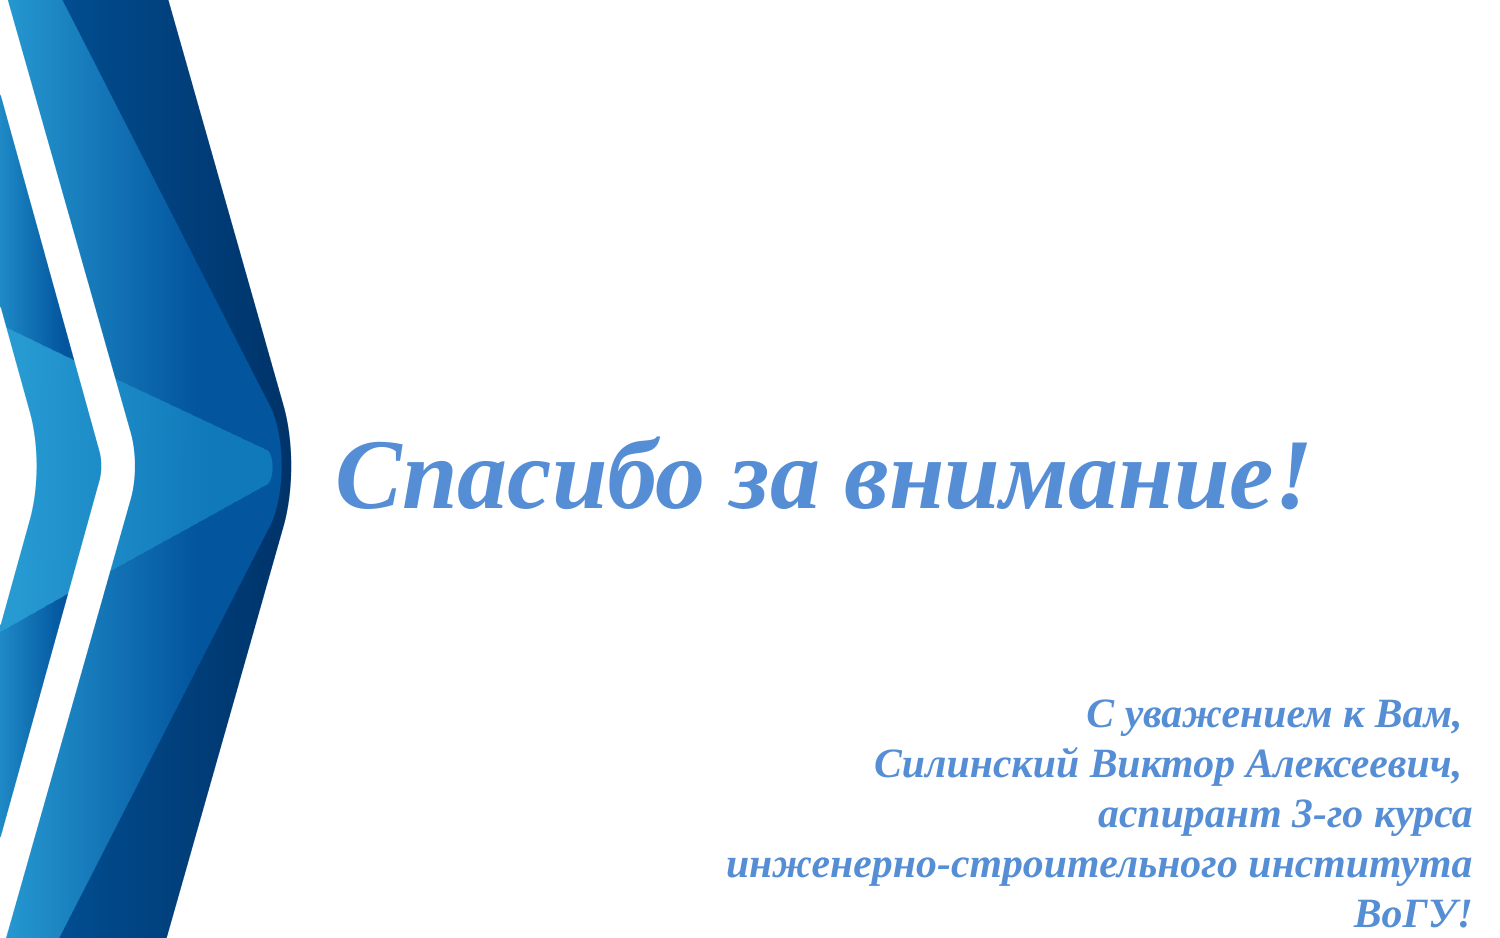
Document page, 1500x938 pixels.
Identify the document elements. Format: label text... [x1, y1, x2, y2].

text_box С уважением к Вам, Силинский Виктор Алексеевич, аспирант 3-го курса инженерно-строительного института ВоГУ! [584, 704, 1489, 918]
picture [0, 0, 1500, 938]
title Спасибо за внимание! [150, 390, 1500, 547]
